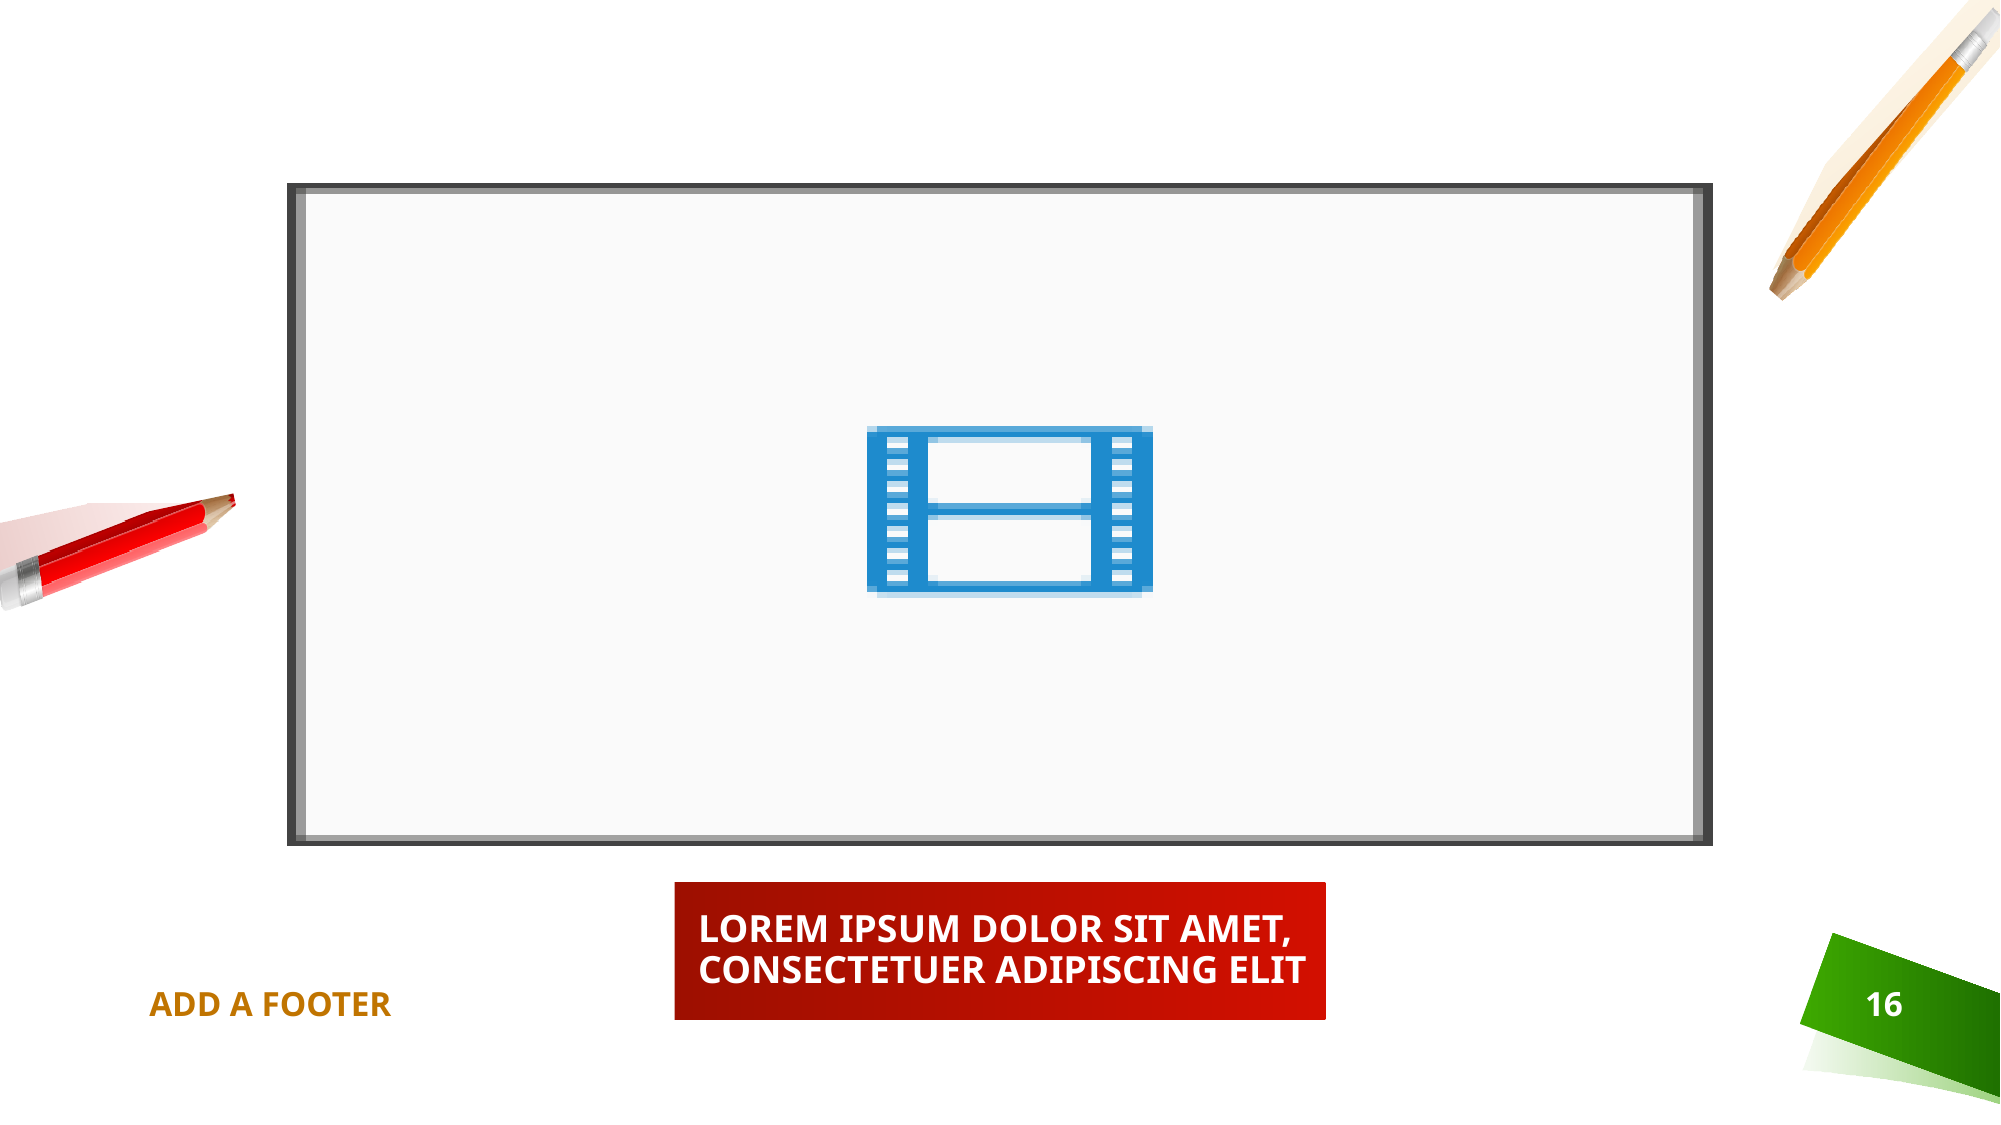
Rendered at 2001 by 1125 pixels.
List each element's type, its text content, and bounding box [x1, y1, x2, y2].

picture [1755, 0, 2000, 322]
title LOREM IPSUM DOLOR SIT AMET, CONSECTETUER ADIPISCING ELIT [674, 882, 1326, 1020]
footer ADD A FOOTER [149, 975, 583, 1036]
slide_number 16 [1831, 975, 1937, 1036]
picture [0, 493, 248, 613]
